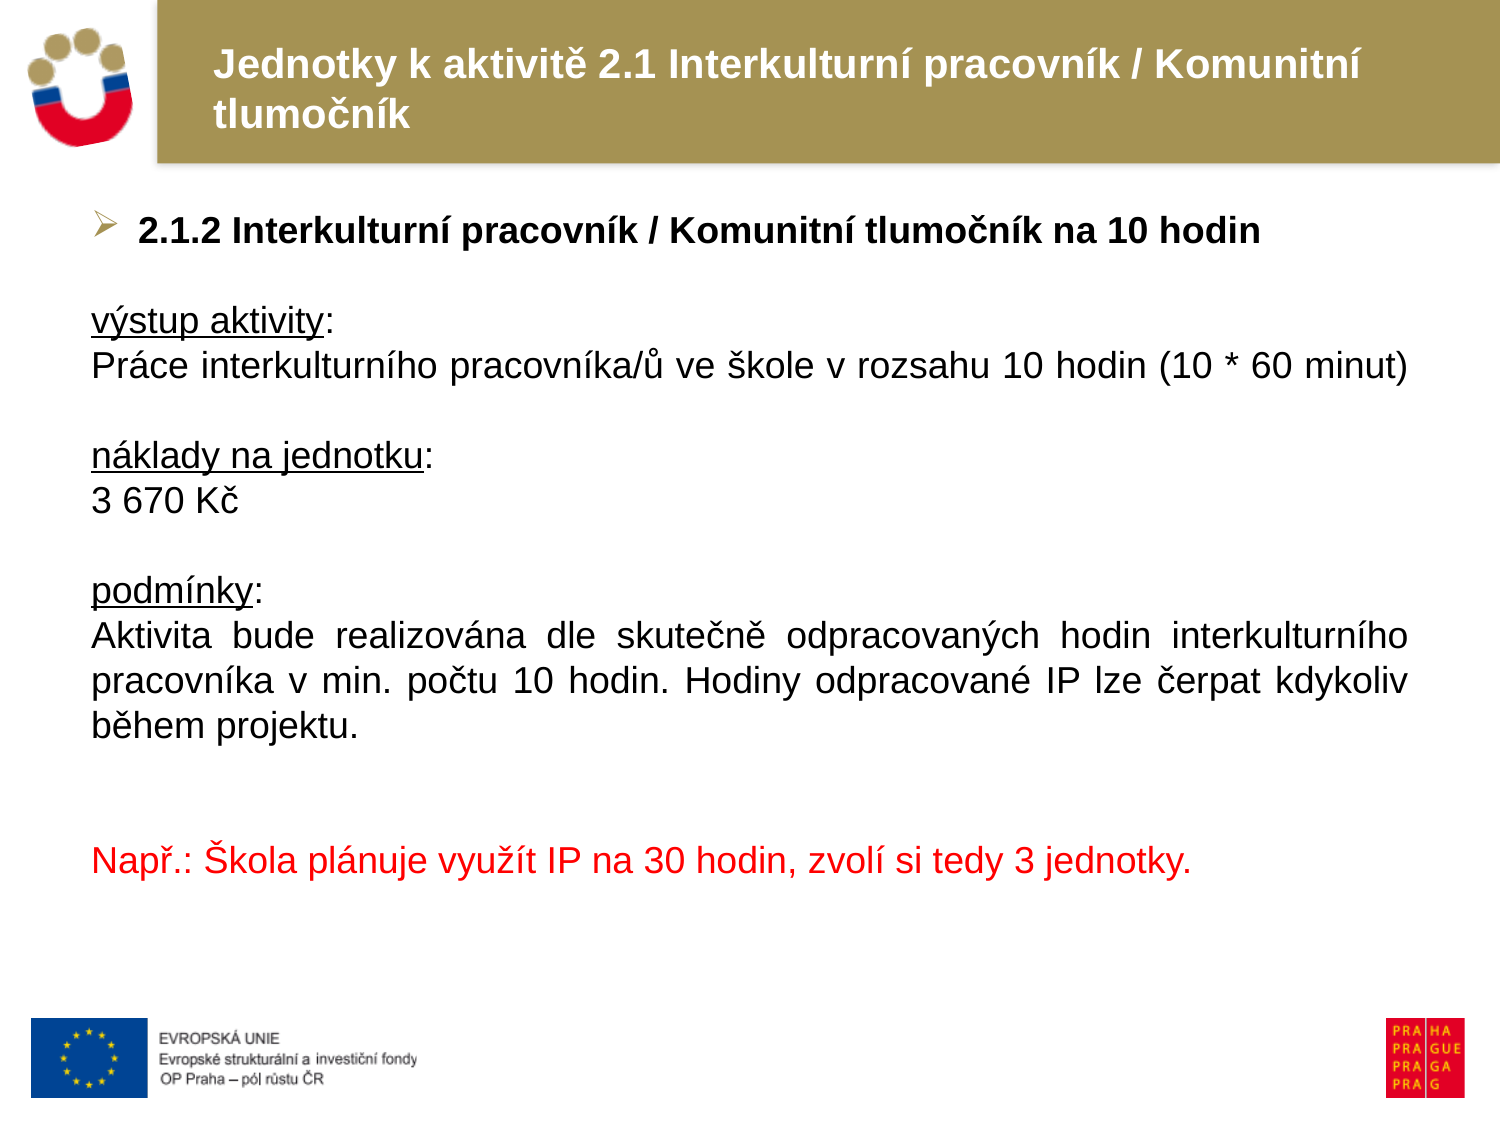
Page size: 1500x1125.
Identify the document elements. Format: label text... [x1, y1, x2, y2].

title Jednotky k aktivitě 2.1 Interkulturní pracovník / Komunitní tlumočník [198, 60, 1425, 113]
text_box [374, 77, 1125, 139]
text_box 2.1.2 Interkulturní pracovník / Komunitní tlumočník na 10 hodin výstup aktivity: Práce interkulturního pracovníka/ů ve škole v rozsahu 10 hodin (10 * 60 minut) náklady na jednotku: 3 670 Kč podmínky: Aktivita bude realizována dle skutečně odpracovaných hodin interkulturního pracovníka v min. počtu 10 hodin. Hodiny odpracované IP lze čerpat kdykoliv během projektu. Např.: Škola plánuje využít IP na 30 hodin, zvolí si tedy 3 jednotky. [76, 198, 1424, 1069]
